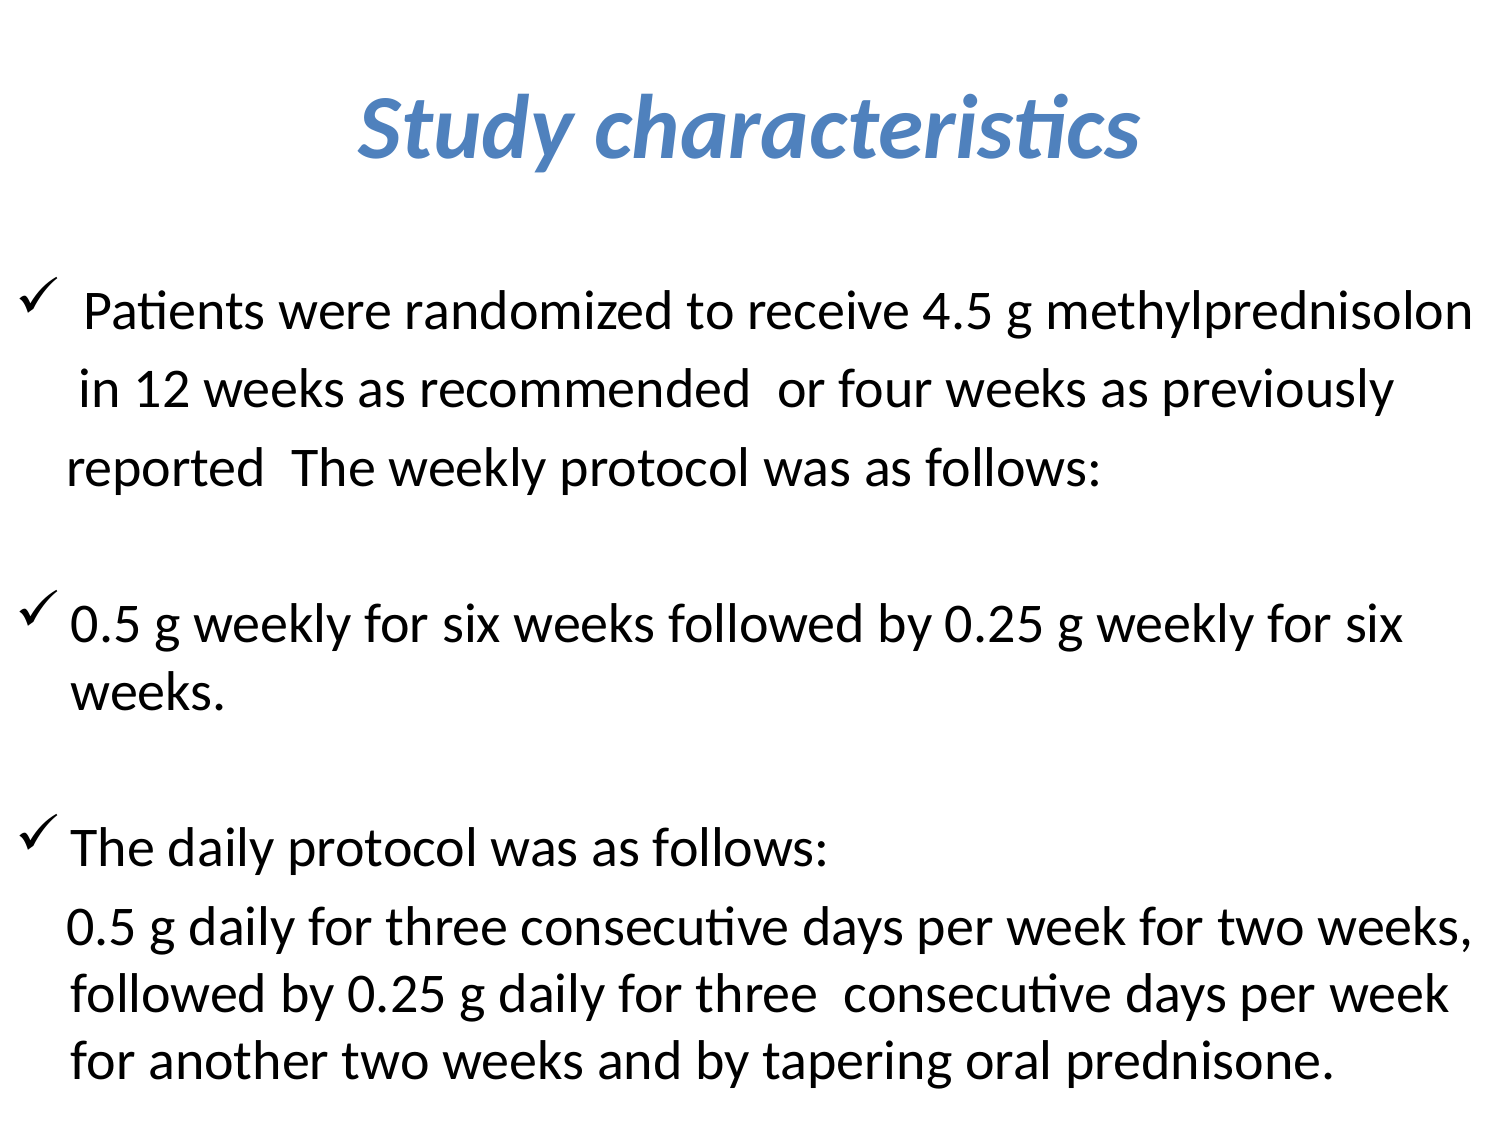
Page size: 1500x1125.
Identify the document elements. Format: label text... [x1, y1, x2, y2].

list Patients were randomized to receive 4.5 g methylprednisolon in 12 weeks as recommended or four weeks as previously reported The weekly protocol was as follows: 0.5 g weekly for six weeks followed by 0.25 g weekly for six weeks. The daily protocol was as follows: 0.5 g daily for three consecutive days per week for two weeks, followed by 0.25 g daily for three consecutive days per week for another two weeks and by tapering oral prednisone. [0, 187, 1500, 1125]
title Study characteristics [75, 45, 1425, 187]
